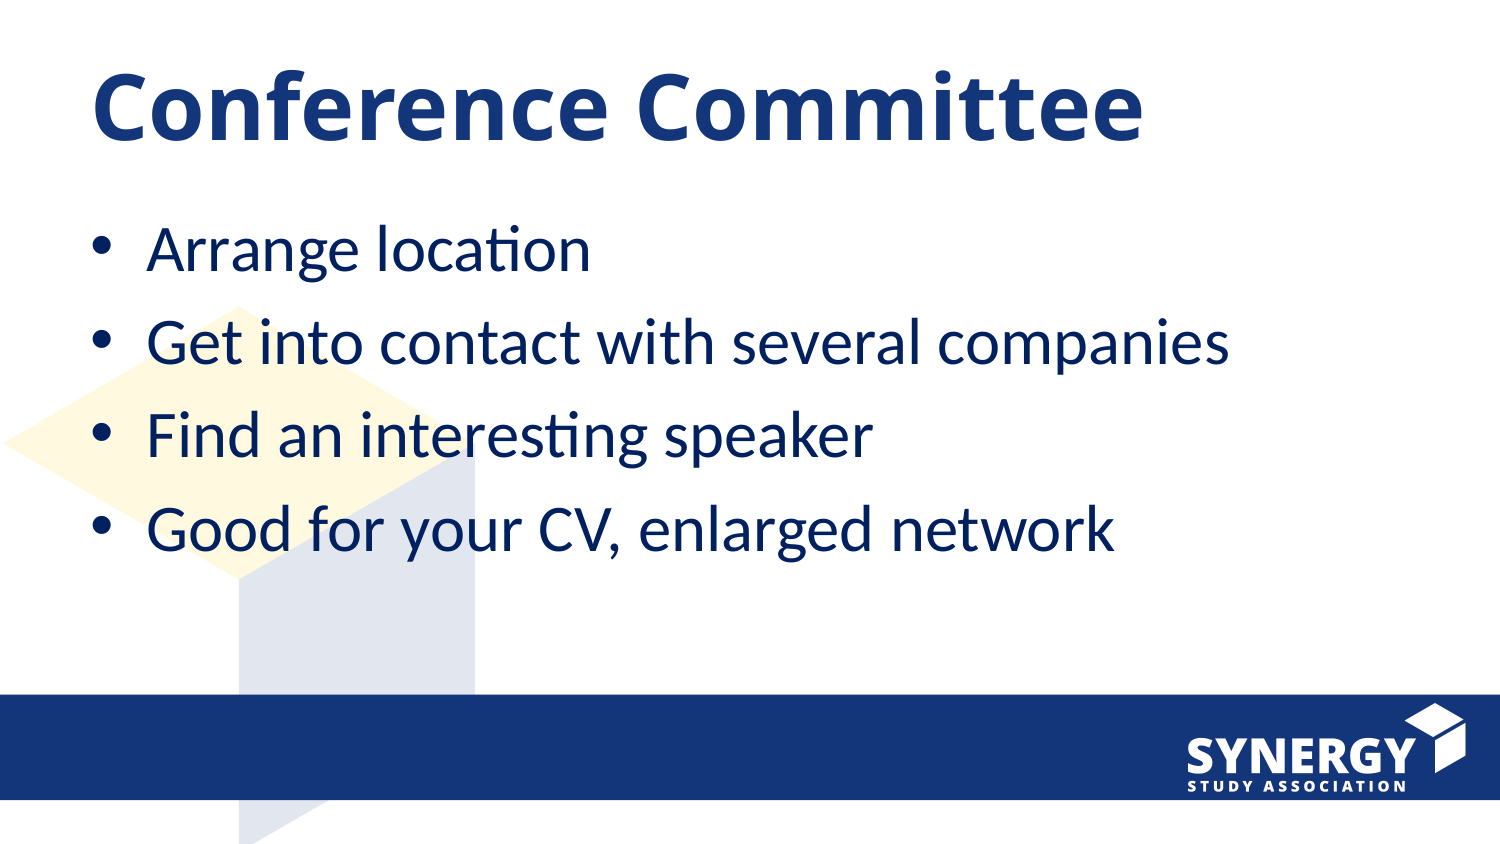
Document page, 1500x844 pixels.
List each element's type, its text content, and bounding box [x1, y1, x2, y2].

picture [0, 0, 1500, 844]
title Conference Committee [75, 33, 1425, 175]
list Arrange location Get into contact with several companies Find an interesting speaker Good for your CV, enlarged network [75, 196, 1425, 706]
